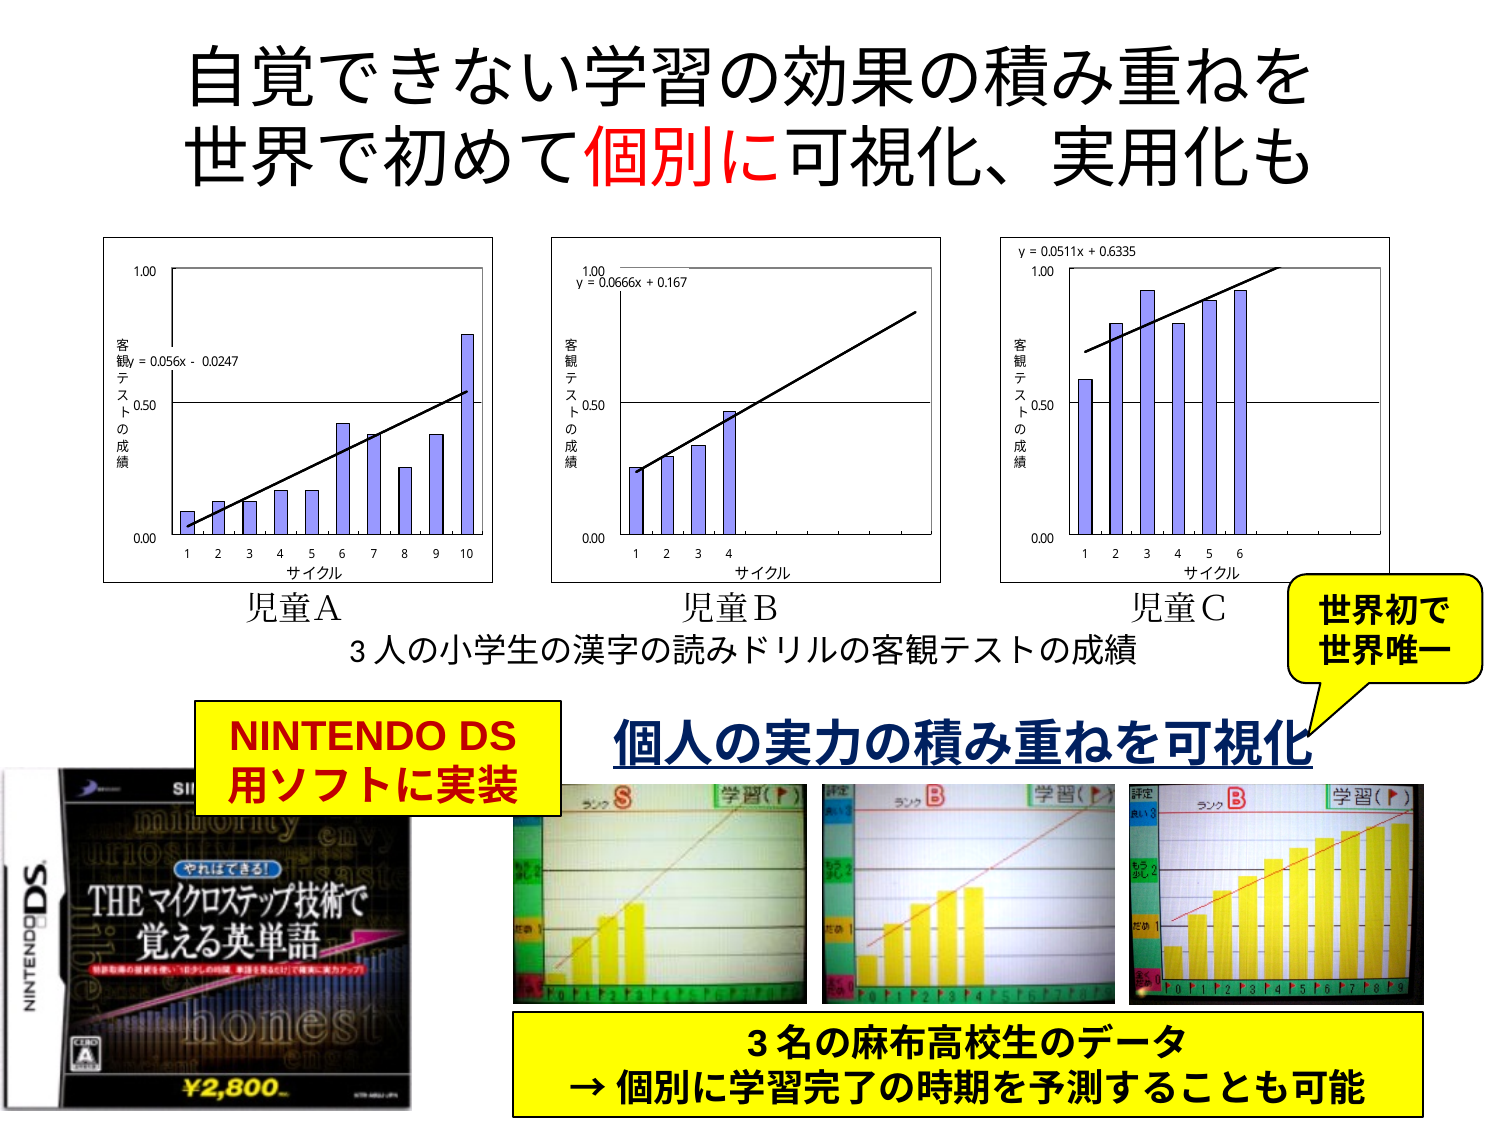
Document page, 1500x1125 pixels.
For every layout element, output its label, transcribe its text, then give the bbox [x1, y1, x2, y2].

text_box 世界初で 世界唯一 [1285, 572, 1485, 739]
title 自覚できない学習の効果の積み重ねを 世界で初めて個別に可視化、実用化も [75, 21, 1425, 209]
picture [96, 231, 499, 588]
text_box 3名の麻布高校生のデータ →個別に学習完了の時期を予測することも可能 [511, 1010, 1425, 1119]
picture [513, 784, 807, 1004]
picture [821, 784, 1116, 1004]
text_box 児童Ａ [230, 596, 431, 635]
text_box 児童Ｃ [1116, 596, 1285, 635]
text_box 個人の実力の積み重ねを可視化 [598, 704, 1328, 779]
text_box 3人の小学生の漢字の読みドリルの客観テストの成績 [288, 621, 1199, 677]
picture [545, 231, 948, 588]
picture [1129, 784, 1424, 1005]
text_box NINTENDO DS用ソフトに実装 [193, 699, 563, 818]
picture [994, 231, 1397, 588]
text_box 児童Ｂ [667, 596, 845, 621]
picture [0, 767, 412, 1112]
